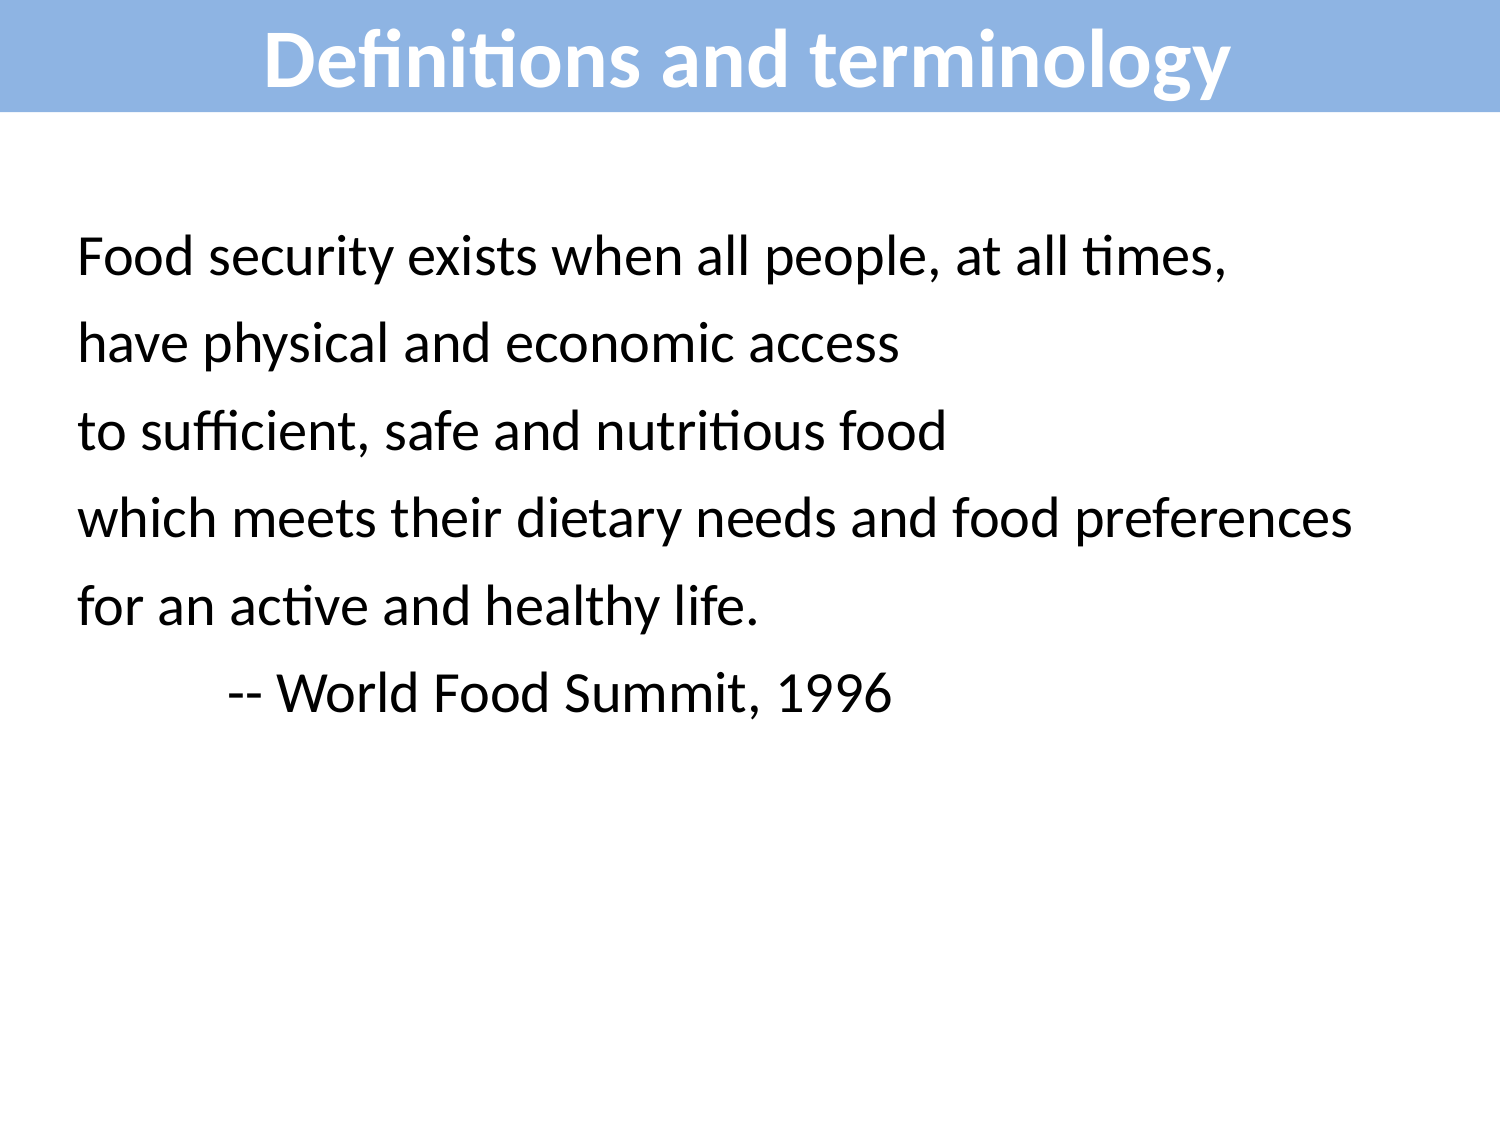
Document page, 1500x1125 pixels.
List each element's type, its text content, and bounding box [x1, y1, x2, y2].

text_box Definitions and terminology [0, 0, 1500, 113]
text_box Food security exists when all people, at all times, have physical and economic access to sufficient, safe and nutritious food which meets their dietary needs and food preferences for an active and healthy life. -- World Food Summit, 1996 [62, 192, 1410, 732]
